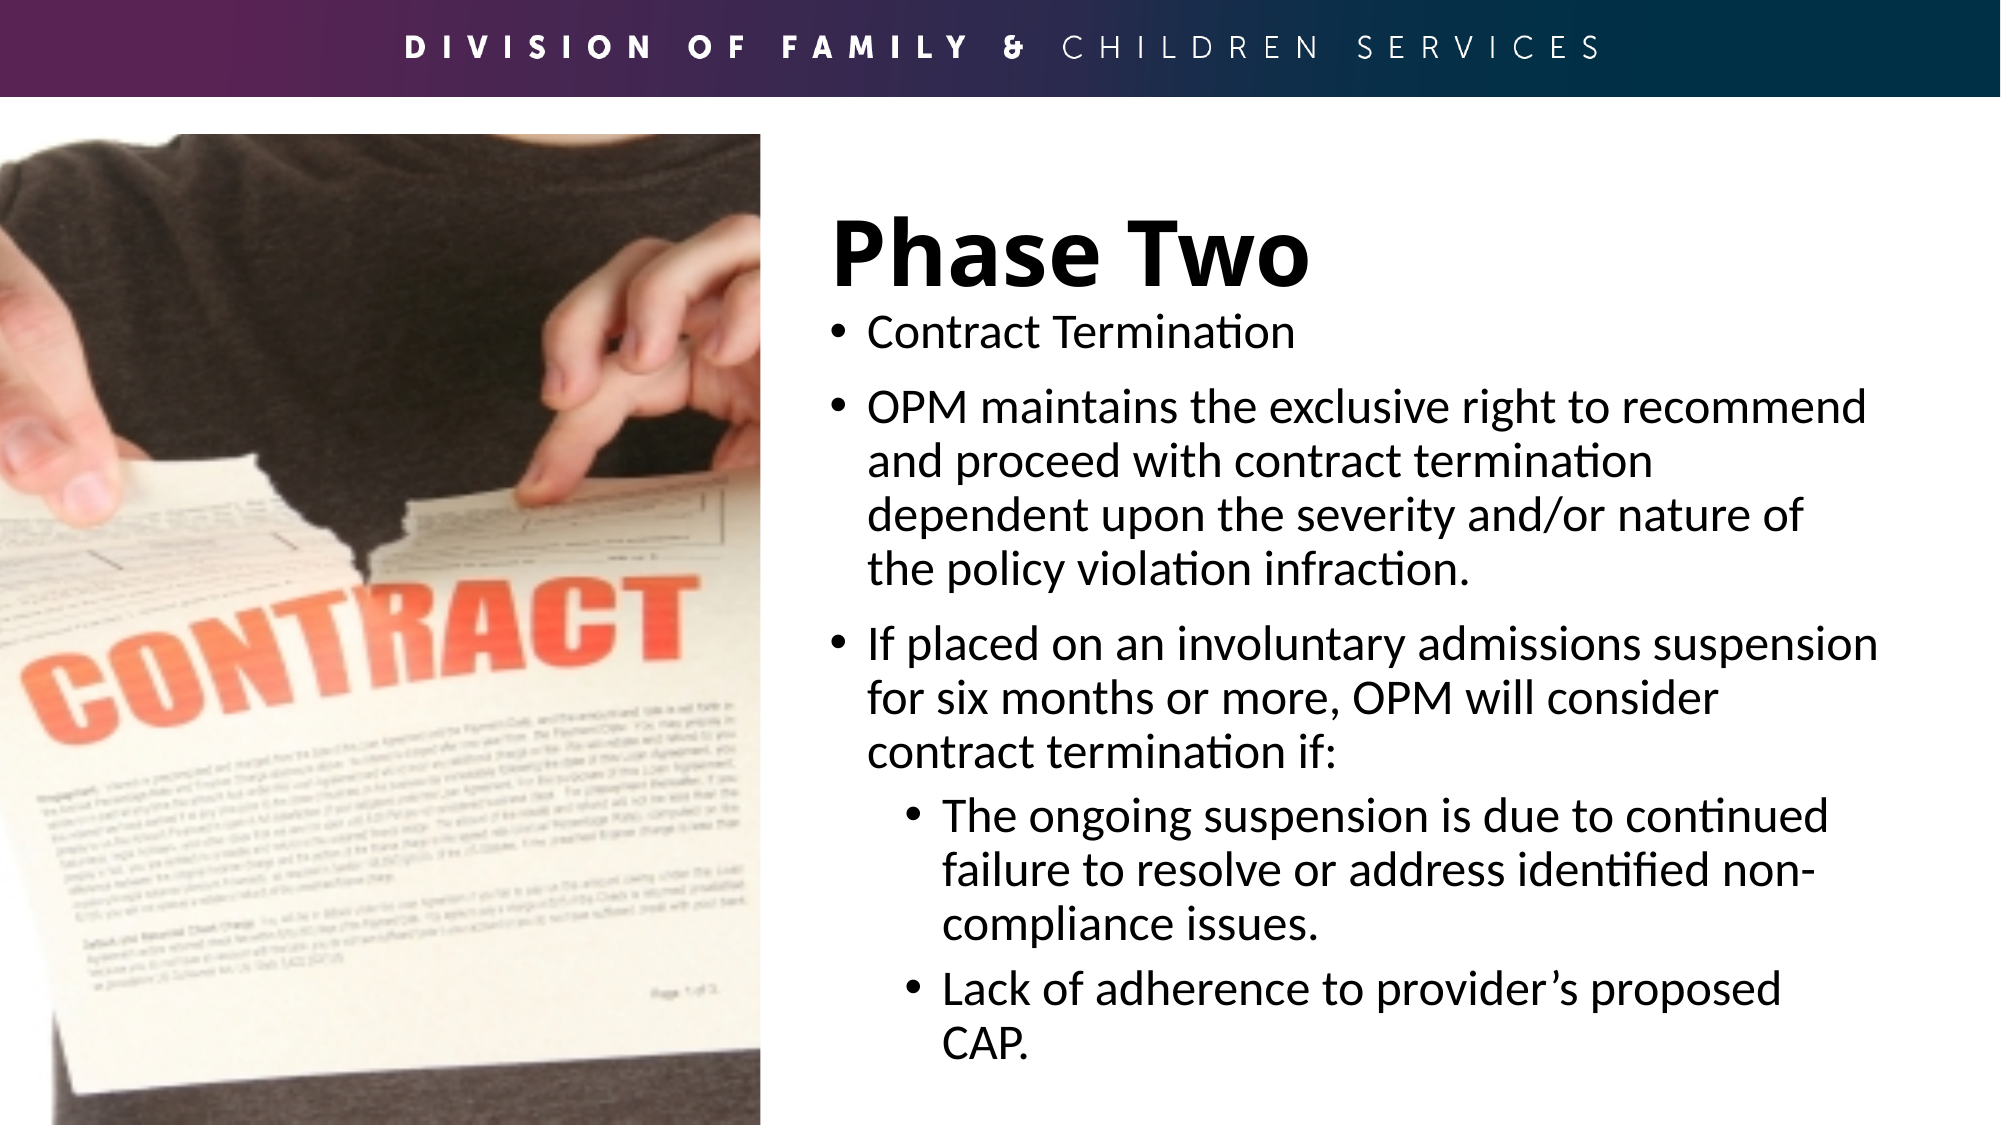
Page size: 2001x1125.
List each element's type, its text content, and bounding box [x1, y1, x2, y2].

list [0, 134, 761, 1125]
picture [1515, 51, 1523, 58]
title Phase Two [814, 103, 1895, 298]
picture [0, 0, 2001, 1125]
picture [1515, 36, 1531, 44]
picture [1584, 40, 1596, 54]
list Contract Termination OPM maintains the exclusive right to recommend and proceed with contract termination dependent upon the severity and/or nature of the policy violation infraction. If placed on an involuntary admissions suspension for six months or more, OPM will consider contract termination if: The ongoing suspension is due to continued failure to resolve or address identified non-compliance issues. Lack of adherence to provider’s proposed CAP. [814, 298, 1895, 1125]
picture [1552, 37, 1556, 57]
